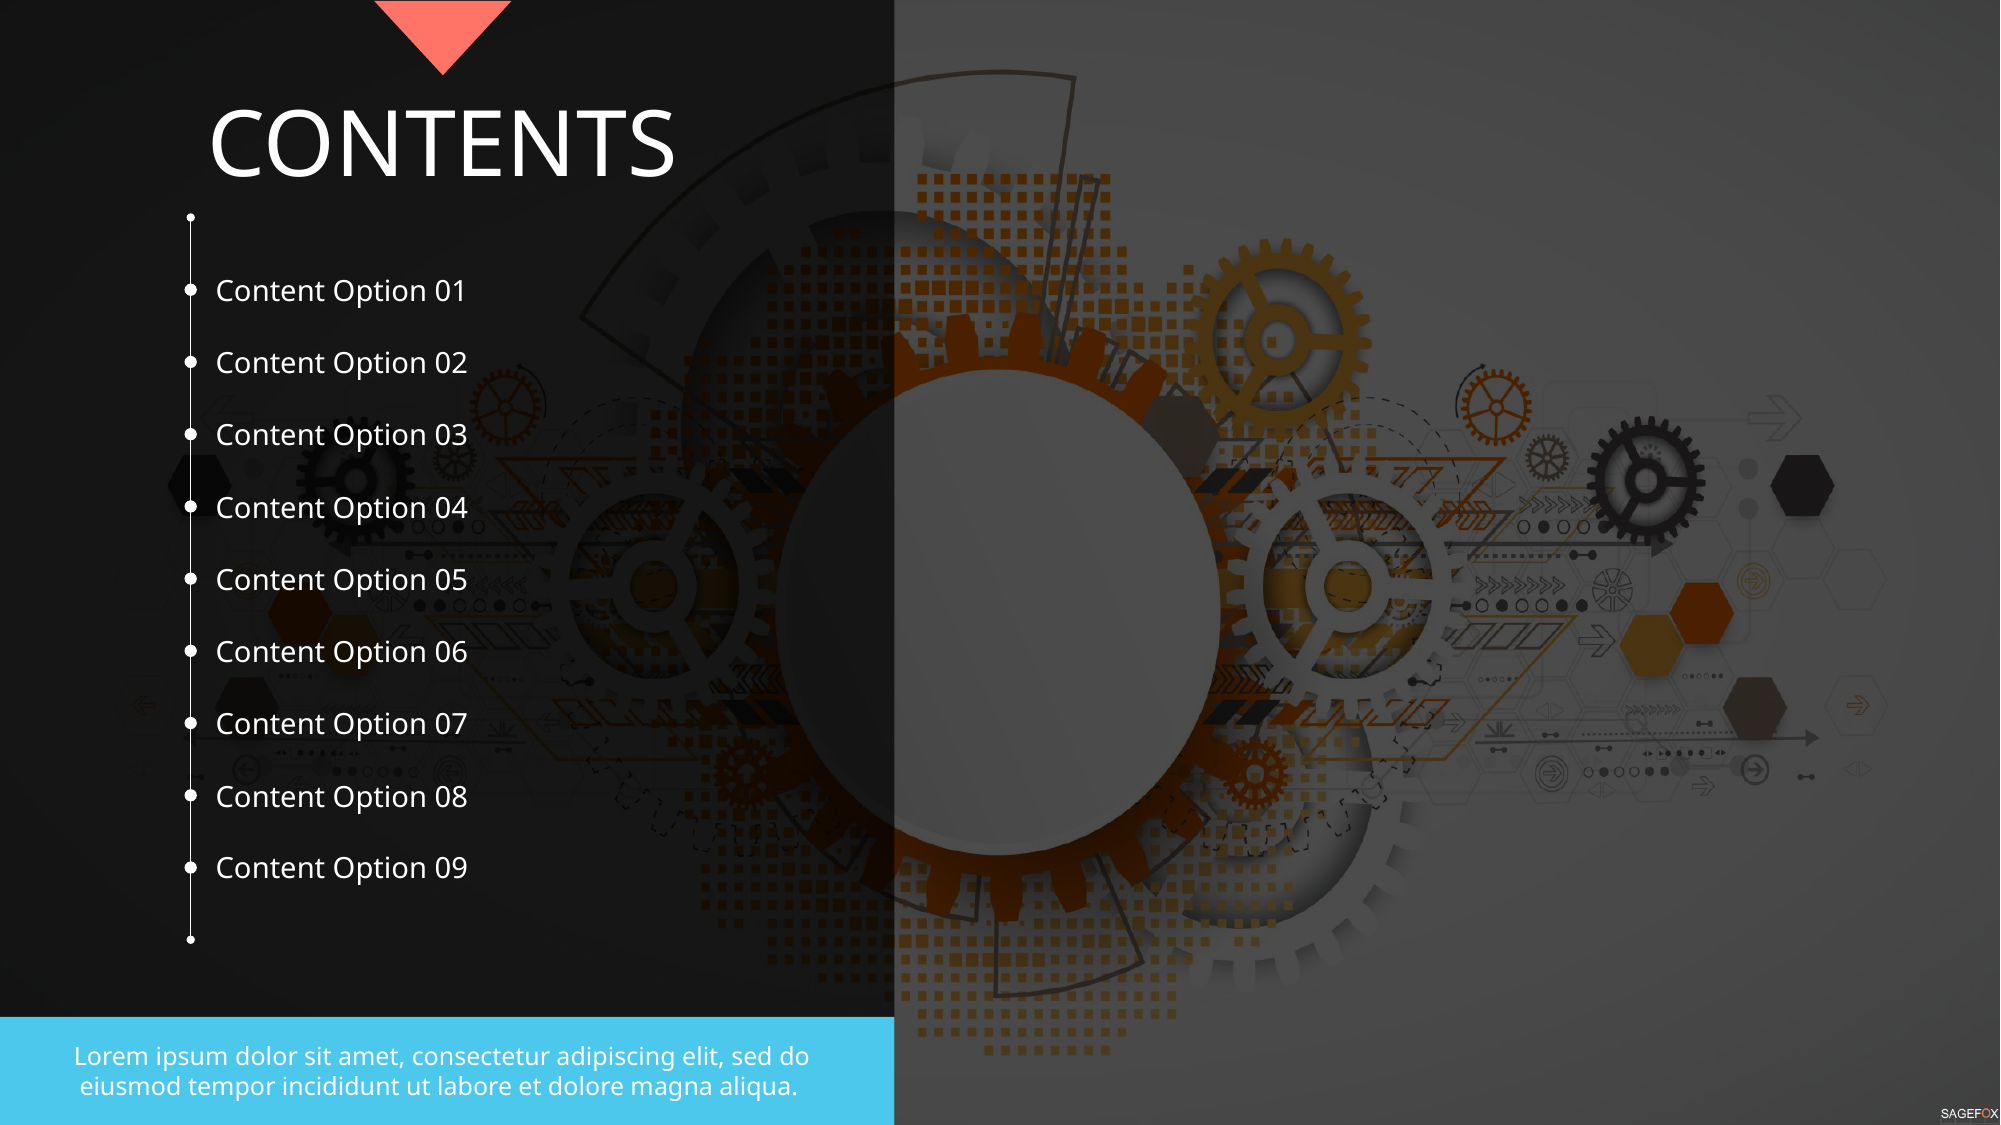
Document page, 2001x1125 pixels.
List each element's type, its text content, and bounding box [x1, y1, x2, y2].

text_box Content Option 01 [200, 264, 501, 315]
picture [895, 0, 2001, 1125]
text_box [371, 0, 514, 77]
text_box Content Option 05 [200, 554, 501, 604]
text_box Content Option 03 [200, 408, 501, 459]
text_box Content Option 04 [200, 481, 501, 532]
text_box Content Option 08 [200, 770, 501, 821]
text_box [0, 0, 895, 1016]
text_box [0, 1016, 895, 1125]
text_box CONTENTS [142, 77, 743, 202]
text_box Lorem ipsum dolor sit amet, consectetur adipiscing elit, sed do eiusmod tempor incididunt ut labore et dolore magna aliqua. [11, 1033, 874, 1108]
text_box Content Option 02 [200, 337, 501, 387]
text_box Content Option 07 [200, 697, 501, 748]
text_box Content Option 09 [200, 842, 501, 893]
text_box Content Option 06 [200, 626, 501, 676]
